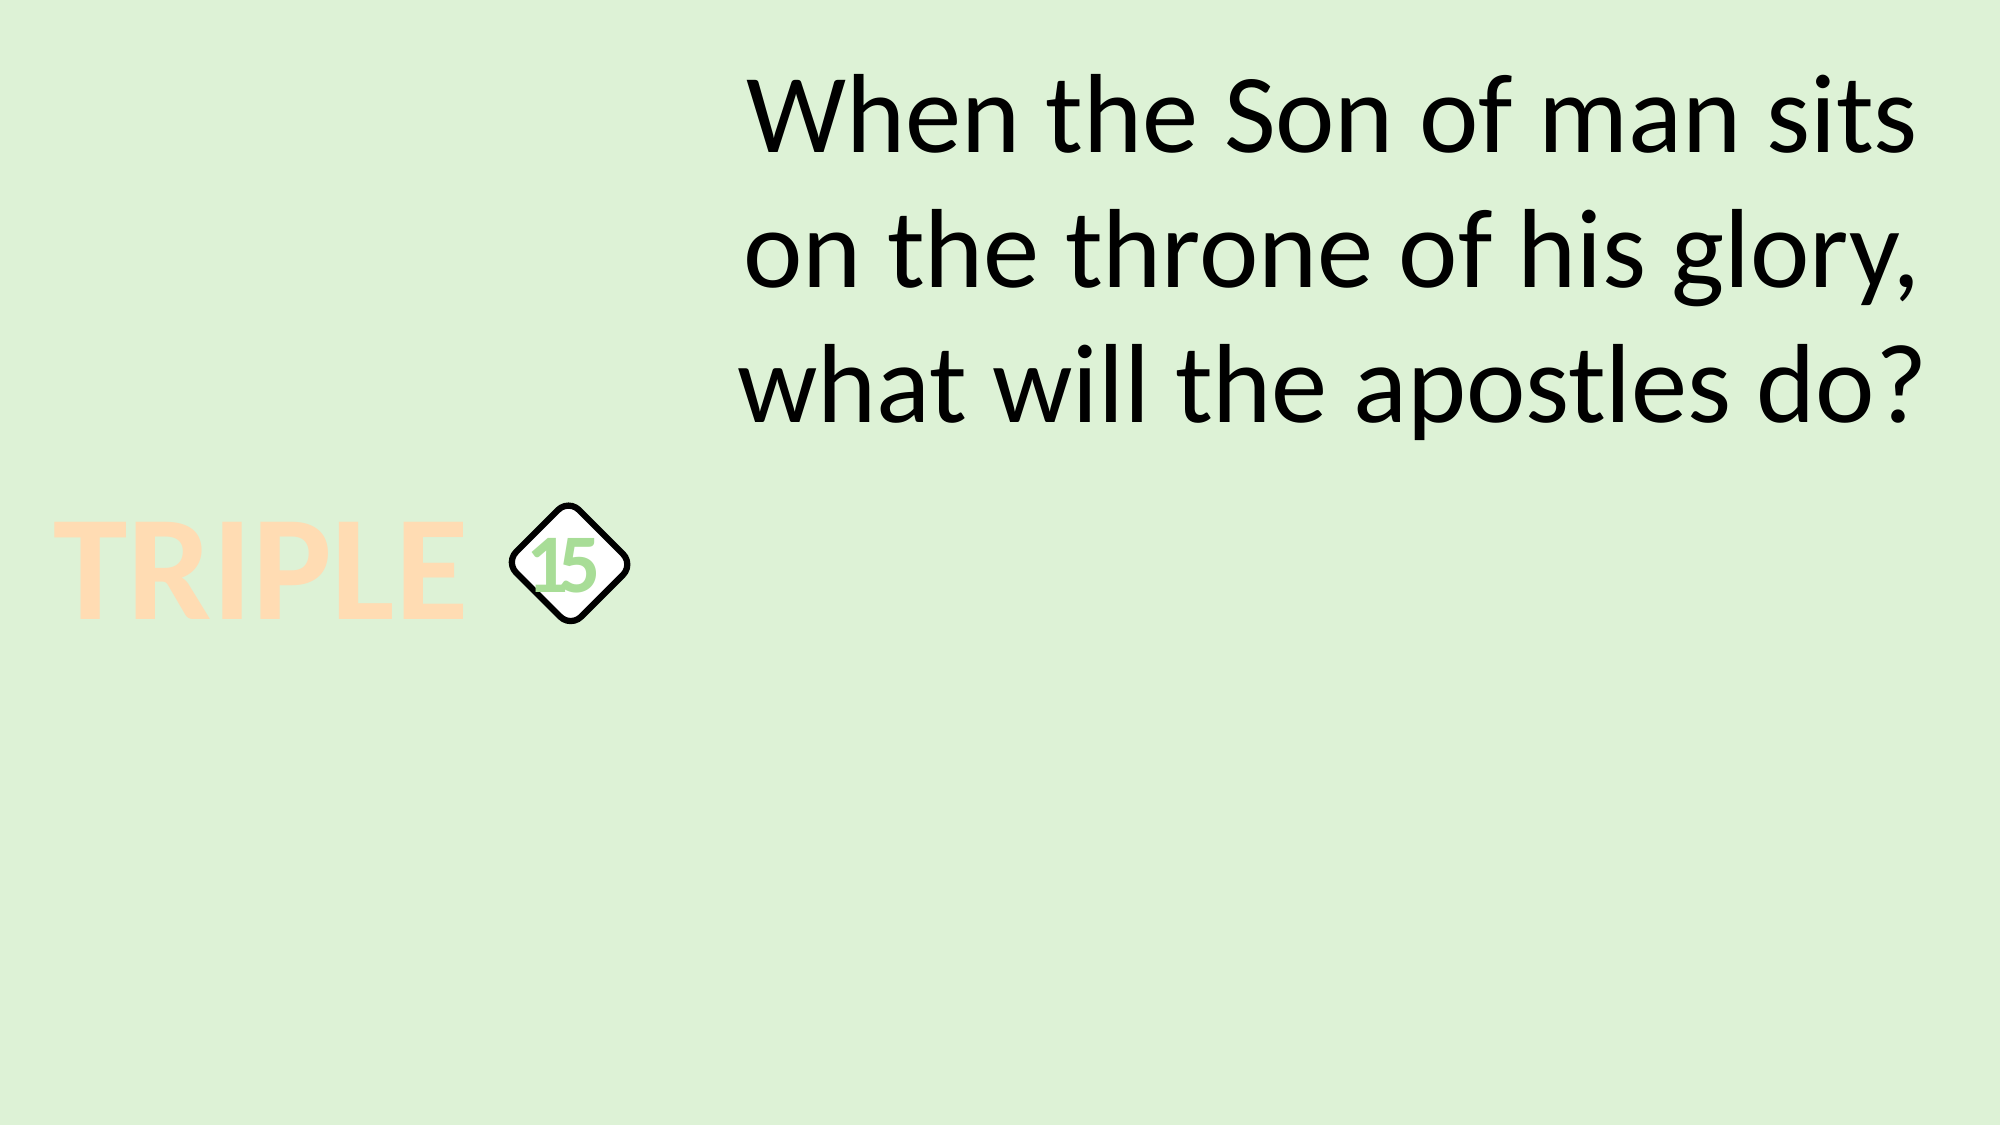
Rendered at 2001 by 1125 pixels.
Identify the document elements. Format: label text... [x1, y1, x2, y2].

text_box 15 [511, 501, 616, 617]
text_box When the Son of man sits on the throne of his glory, what will the apostles do? [703, 32, 1963, 453]
text_box [559, 617, 583, 623]
text_box TRIPLE [38, 462, 484, 658]
text_box [616, 545, 629, 584]
